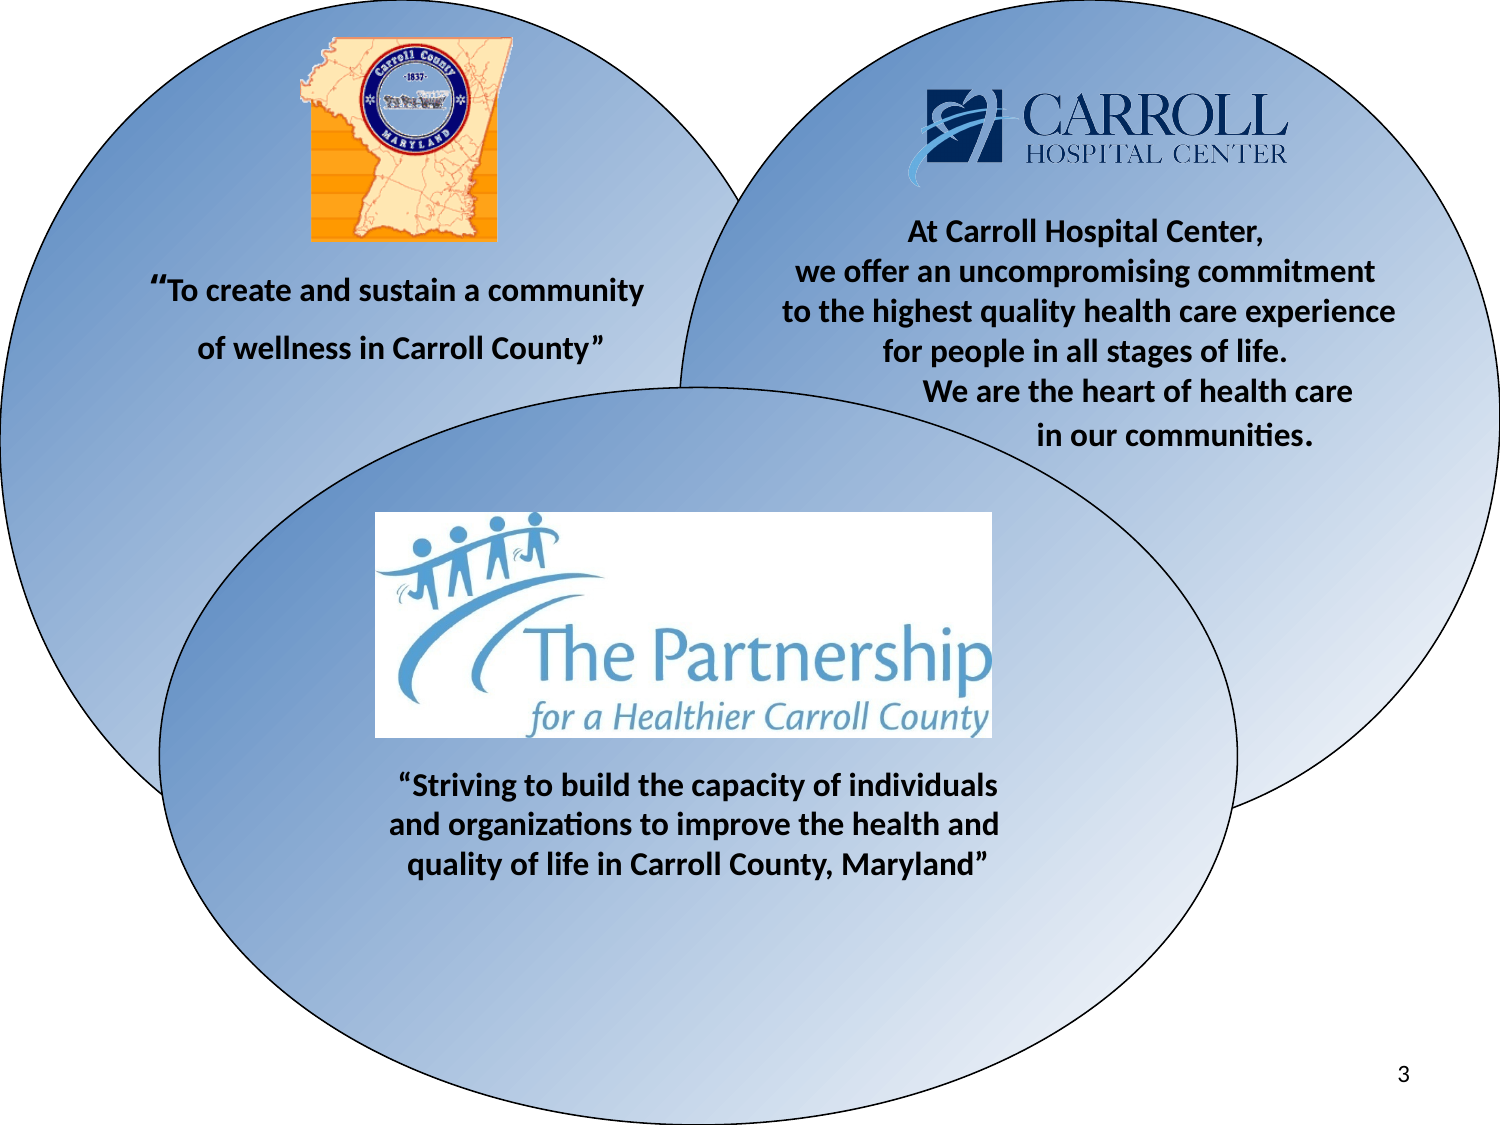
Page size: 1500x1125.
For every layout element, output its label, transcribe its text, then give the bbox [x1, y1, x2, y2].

slide_number 3 [1074, 1042, 1425, 1103]
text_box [899, 74, 1301, 200]
text_box “Striving to build the capacity of individuals and organizations to improve the health and quality of life in Carroll County, Maryland” [159, 387, 1238, 1125]
picture [374, 512, 993, 738]
text_box At Carroll Hospital Center, we offer an uncompromising commitment to the highest quality health care experience for people in all stages of life. We are the heart of health care in our communities. [680, 0, 1500, 808]
text_box “To create and sustain a community of wellness in Carroll County” [0, 0, 738, 795]
picture [299, 37, 513, 242]
